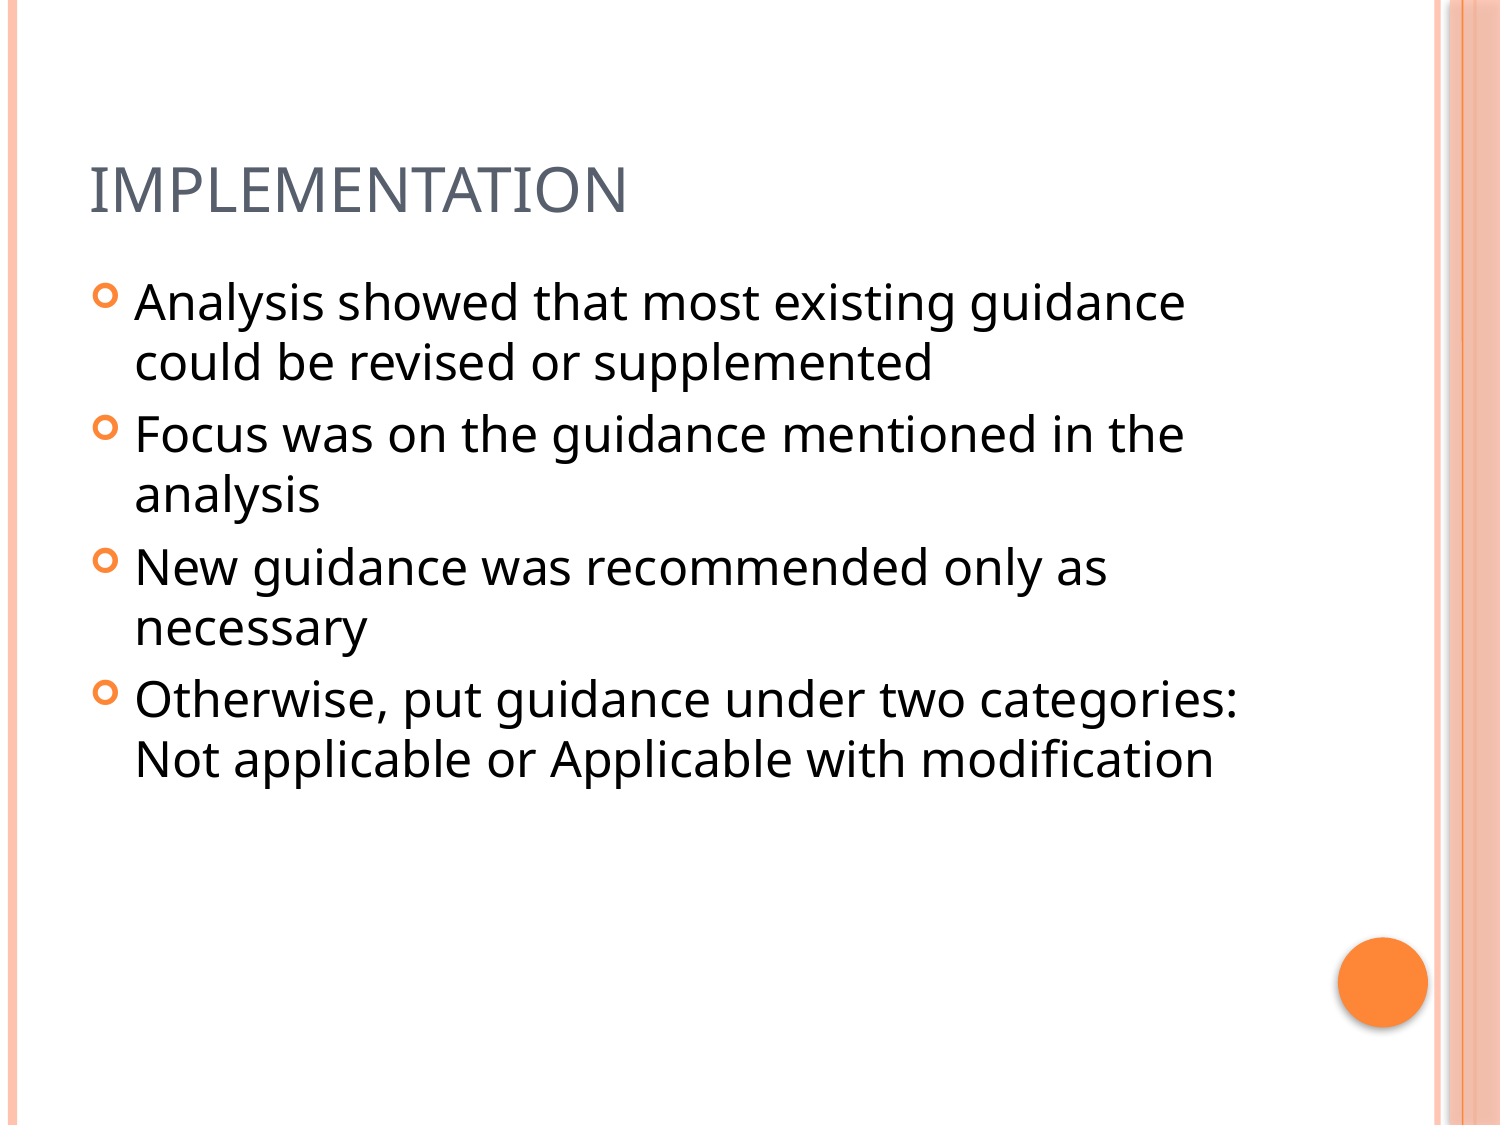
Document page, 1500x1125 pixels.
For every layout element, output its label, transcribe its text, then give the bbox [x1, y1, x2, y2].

title Implementation [75, 45, 1300, 233]
list Analysis showed that most existing guidance could be revised or supplemented Focus was on the guidance mentioned in the analysis New guidance was recommended only as necessary Otherwise, put guidance under two categories: Not applicable or Applicable with modification [75, 262, 1300, 1062]
